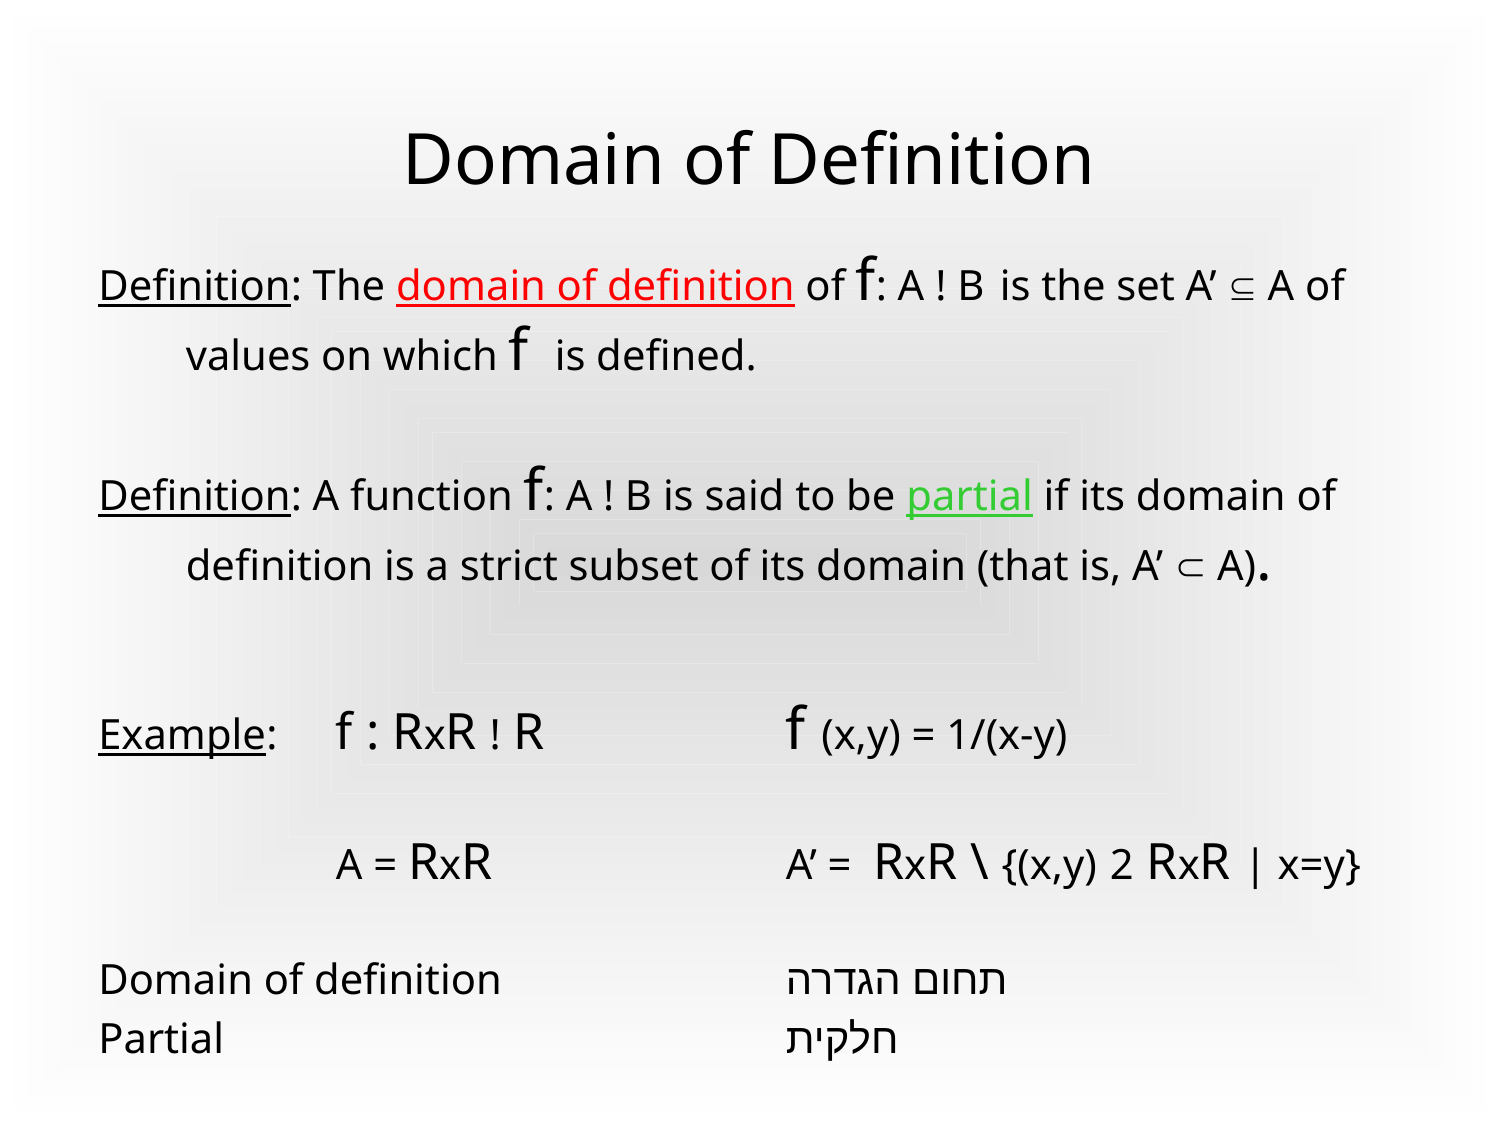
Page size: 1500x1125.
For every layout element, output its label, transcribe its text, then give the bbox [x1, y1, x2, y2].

title Domain of Definition [35, 30, 1463, 282]
text_box Definition: The domain of definition of f: A ! B is the set A’  A of values on which f is defined. Definition: A function f: A ! B is said to be partial if its domain of definition is a strict subset of its domain (that is, A’  A). Example: f : RxR ! R f (x,y) = 1/(x-y) A = RxR A’ = RxR \ {(x,y) 2 RxR | x=y} Domain of definition תחום הגדרה Partial חלקית [53, 234, 1471, 1069]
